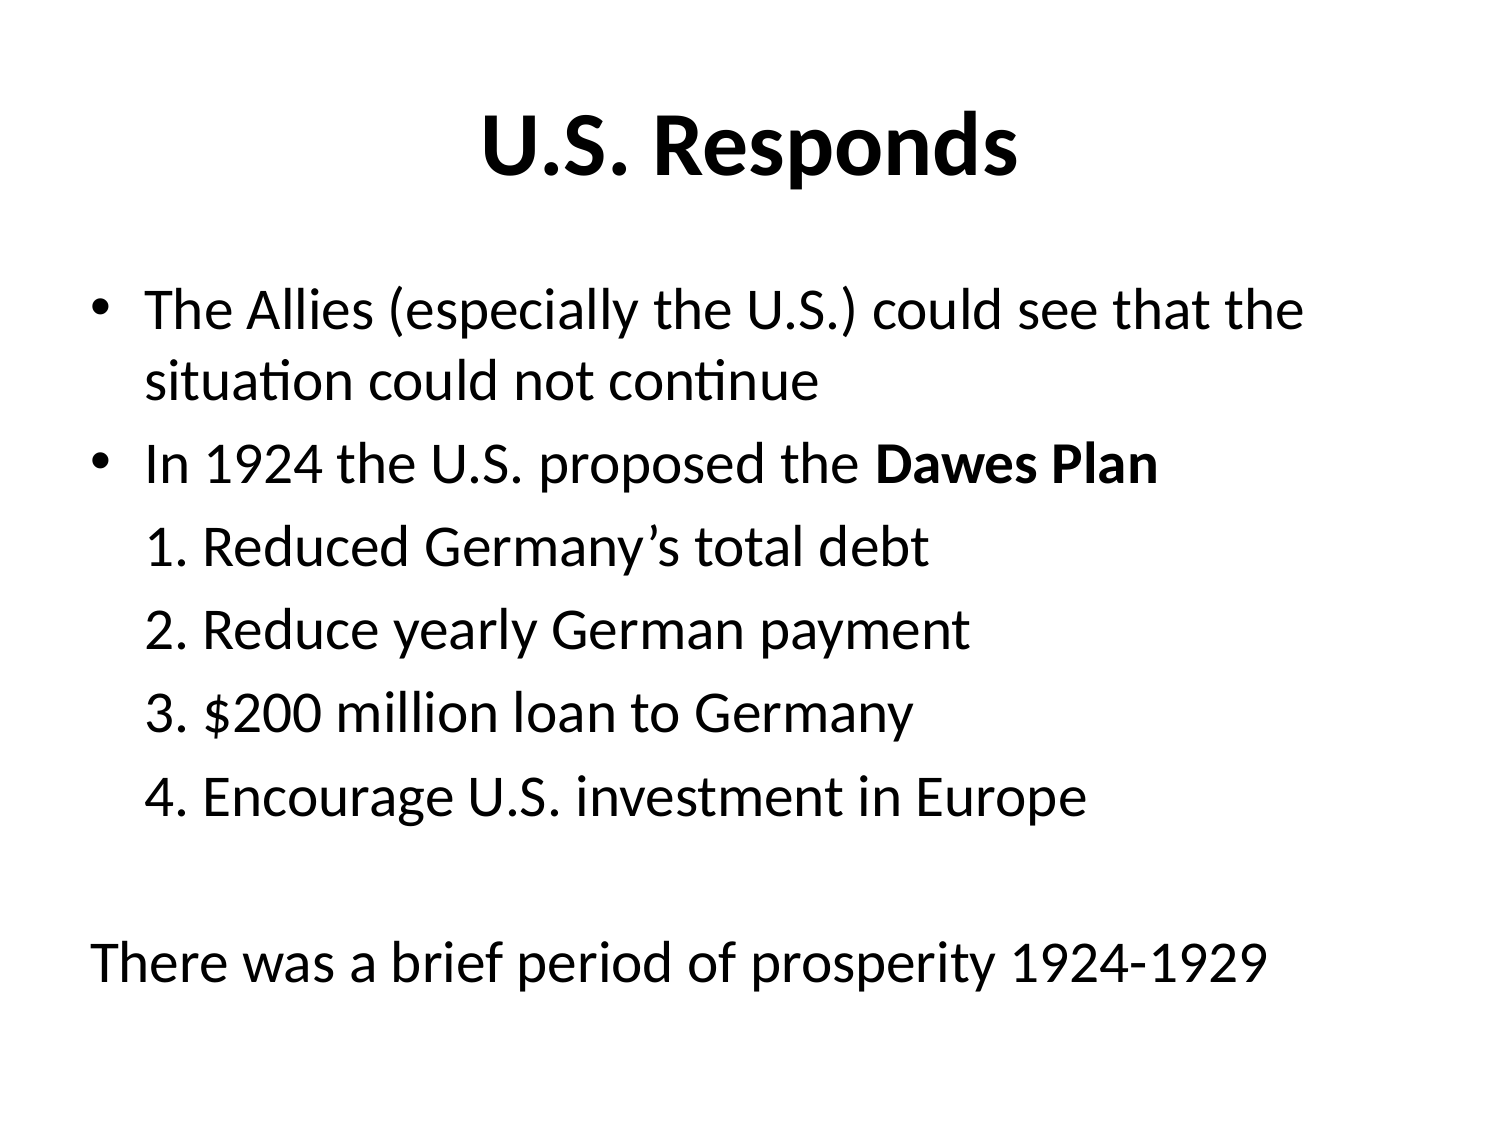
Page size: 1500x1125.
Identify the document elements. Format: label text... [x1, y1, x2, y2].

title U.S. Responds [75, 45, 1425, 233]
list The Allies (especially the U.S.) could see that the situation could not continue In 1924 the U.S. proposed the Dawes Plan 1. Reduced Germany’s total debt 2. Reduce yearly German payment 3. $200 million loan to Germany 4. Encourage U.S. investment in Europe There was a brief period of prosperity 1924-1929 [75, 262, 1425, 1005]
